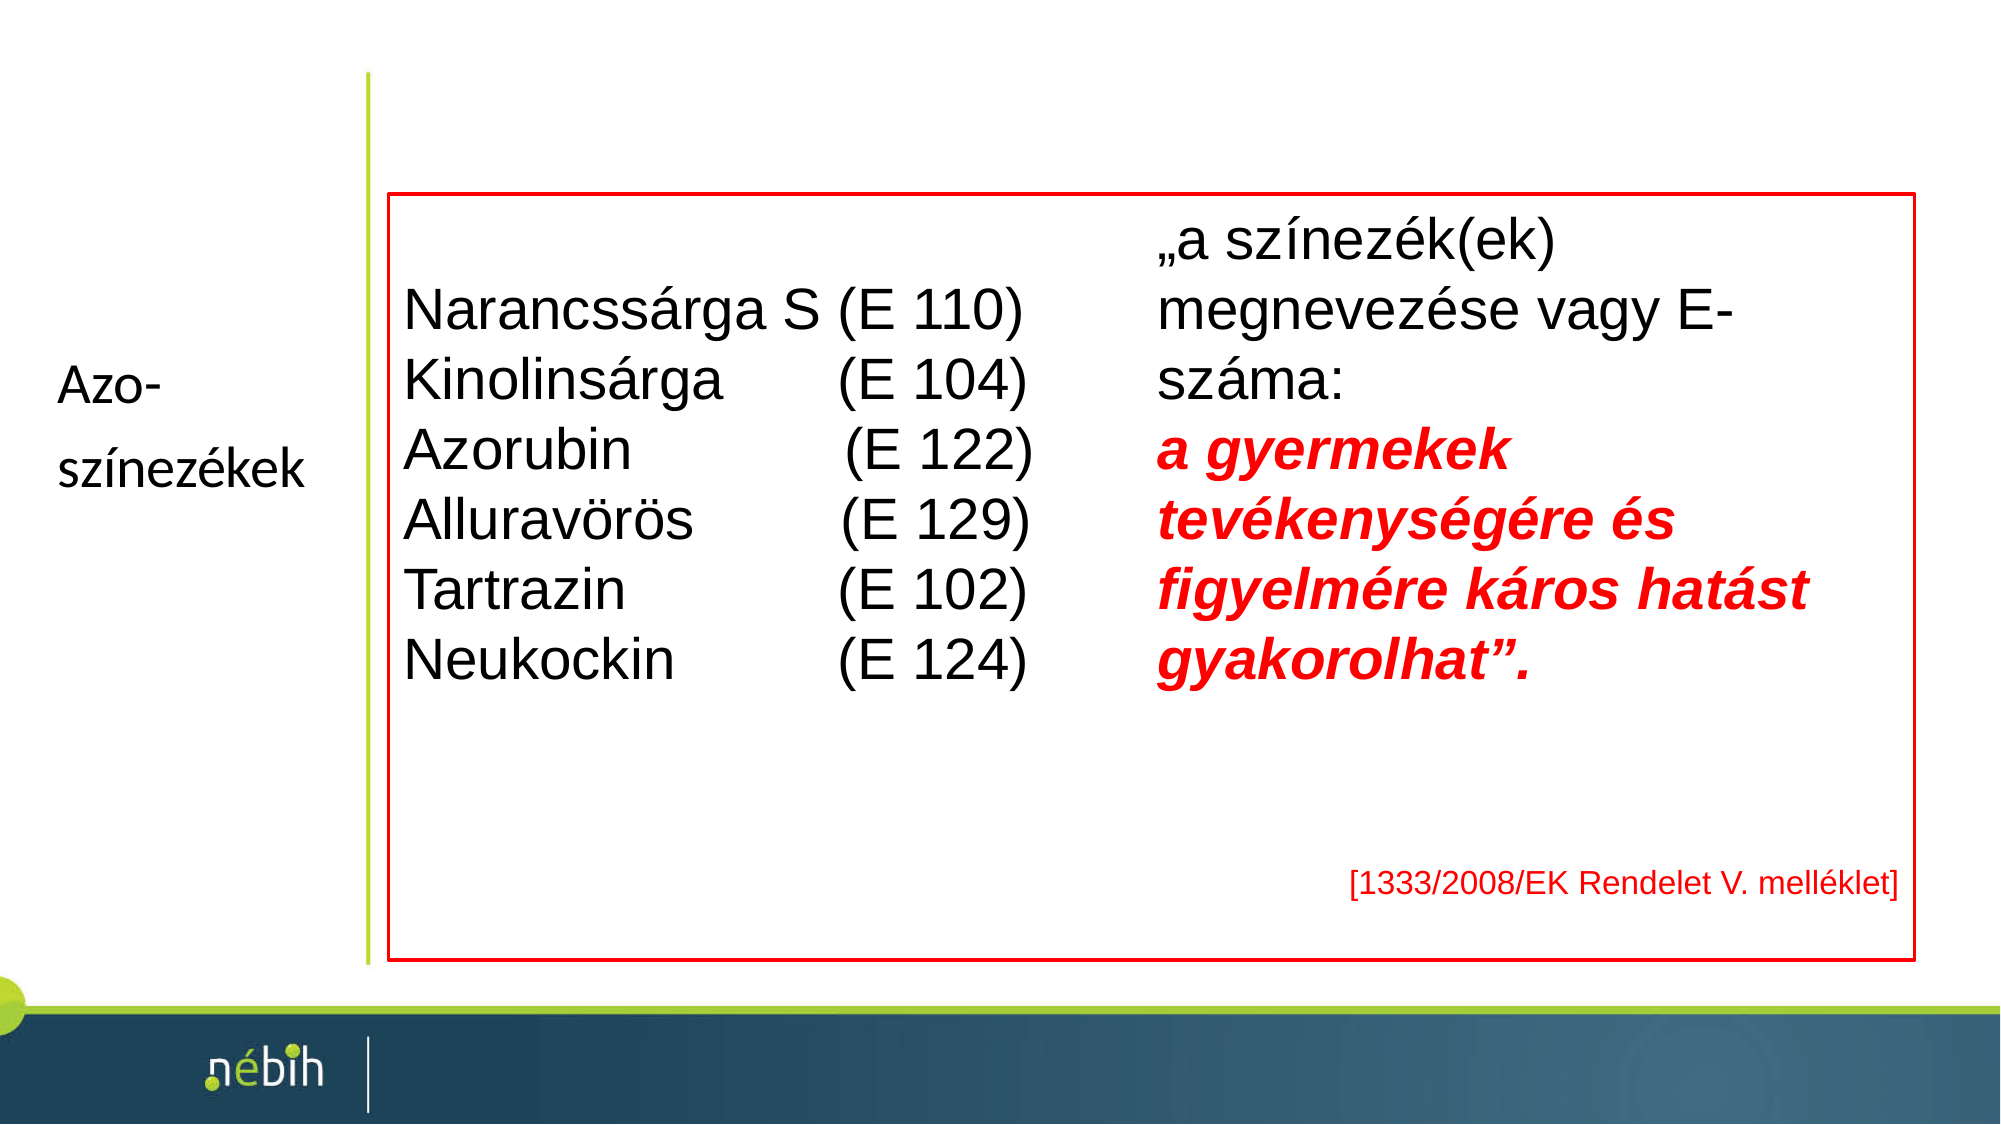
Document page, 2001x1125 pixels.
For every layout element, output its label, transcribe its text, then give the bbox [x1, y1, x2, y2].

list Azo- színezékek [42, 170, 341, 885]
picture [0, 1, 2001, 1124]
text_box Narancssárga S (E 110) Kinolinsárga (E 104) Azorubin (E 122) Alluravörös (E 129) Tartrazin (E 102) Neukockin (E 124) „a színezék(ek) megnevezése vagy E-száma: a gyermekek tevékenységére és figyelmére káros hatást gyakorolhat”. [1333/2008/EK Rendelet V. melléklet] [388, 193, 1915, 961]
